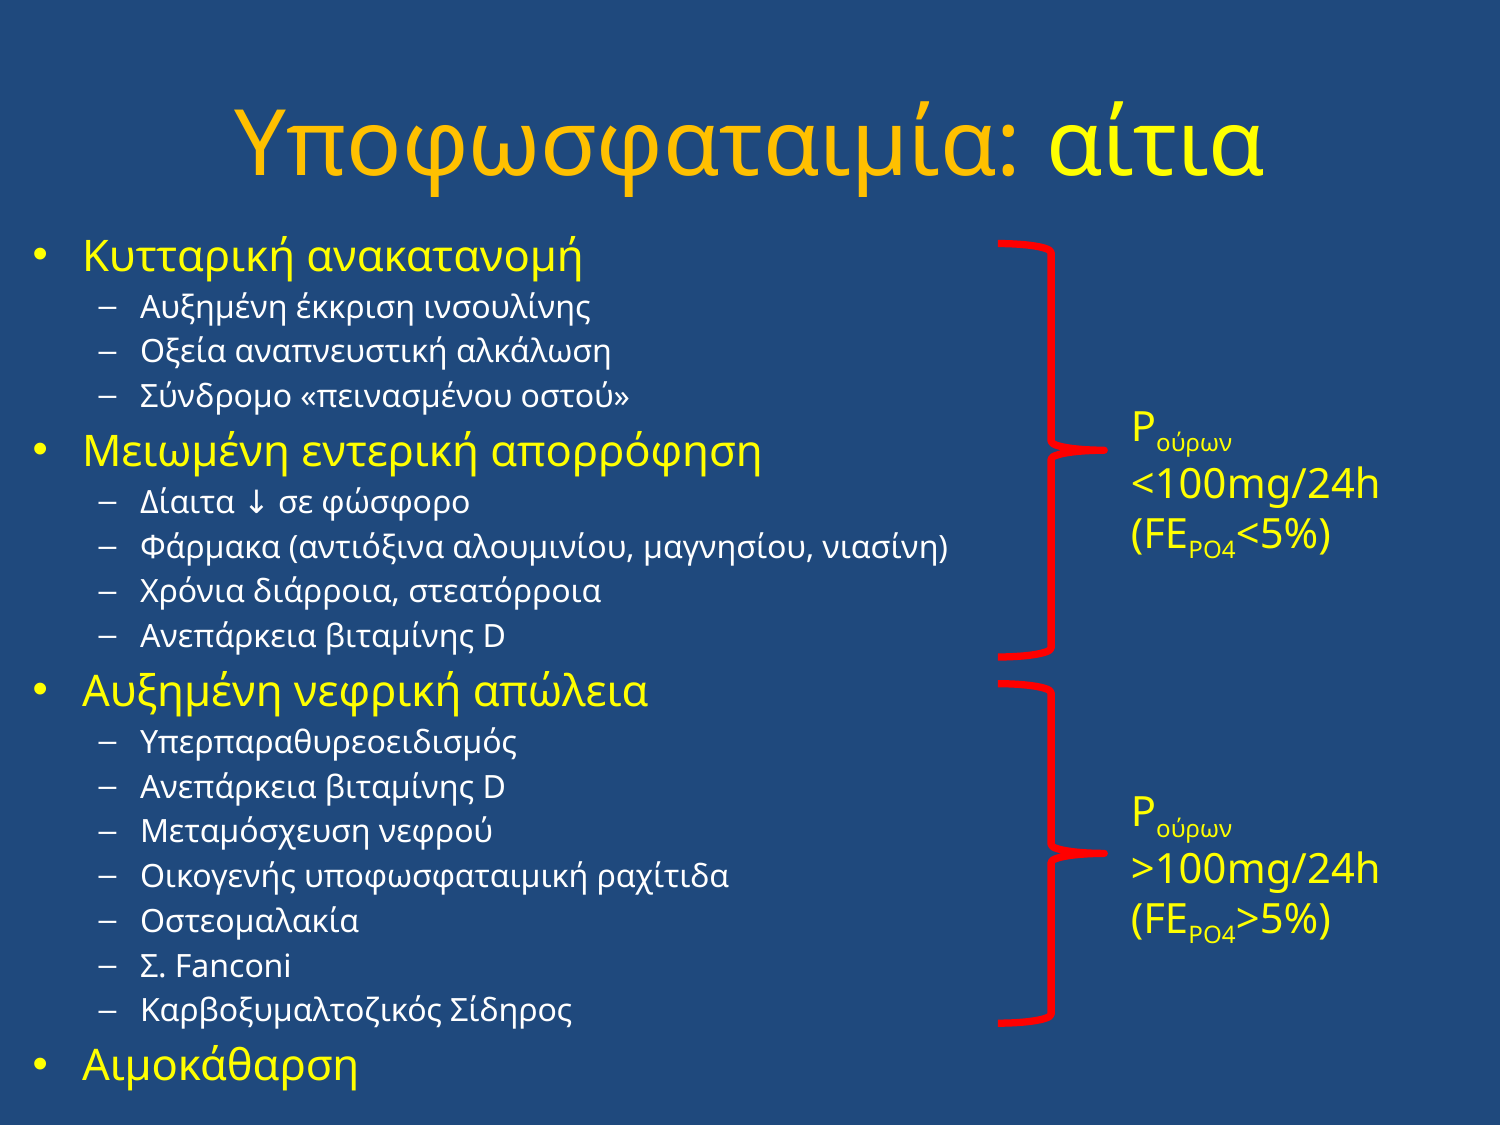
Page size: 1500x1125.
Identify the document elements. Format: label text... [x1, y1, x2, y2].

text_box Pούρων <100mg/24h (FEPO4<5%) [1116, 392, 1500, 571]
text_box Pούρων >100mg/24h (FEPO4>5%) [1116, 777, 1500, 957]
list Κυτταρική ανακατανομή Αυξημένη έκκριση ινσουλίνης Οξεία αναπνευστική αλκάλωση Σύνδρομο «πεινασμένου οστού» Μειωμένη εντερική απορρόφηση Δίαιτα ↓ σε φώσφορο Φάρμακα (αντιόξινα αλουμινίου, μαγνησίου, νιασίνη) Χρόνια διάρροια, στεατόρροια Ανεπάρκεια βιταμίνης D Αυξημένη νεφρική απώλεια Υπερπαραθυρεοειδισμός Ανεπάρκεια βιταμίνης D Μεταμόσχευση νεφρού Οικογενής υποφωσφαταιμική ραχίτιδα Οστεομαλακία Σ. Fanconi Καρβοξυμαλτοζικός Σίδηρος Αιμοκάθαρση [17, 219, 1425, 1106]
text_box [997, 242, 1106, 658]
title Υποφωσφαταιμία: αίτια [75, 45, 1425, 219]
text_box [997, 682, 1106, 1024]
